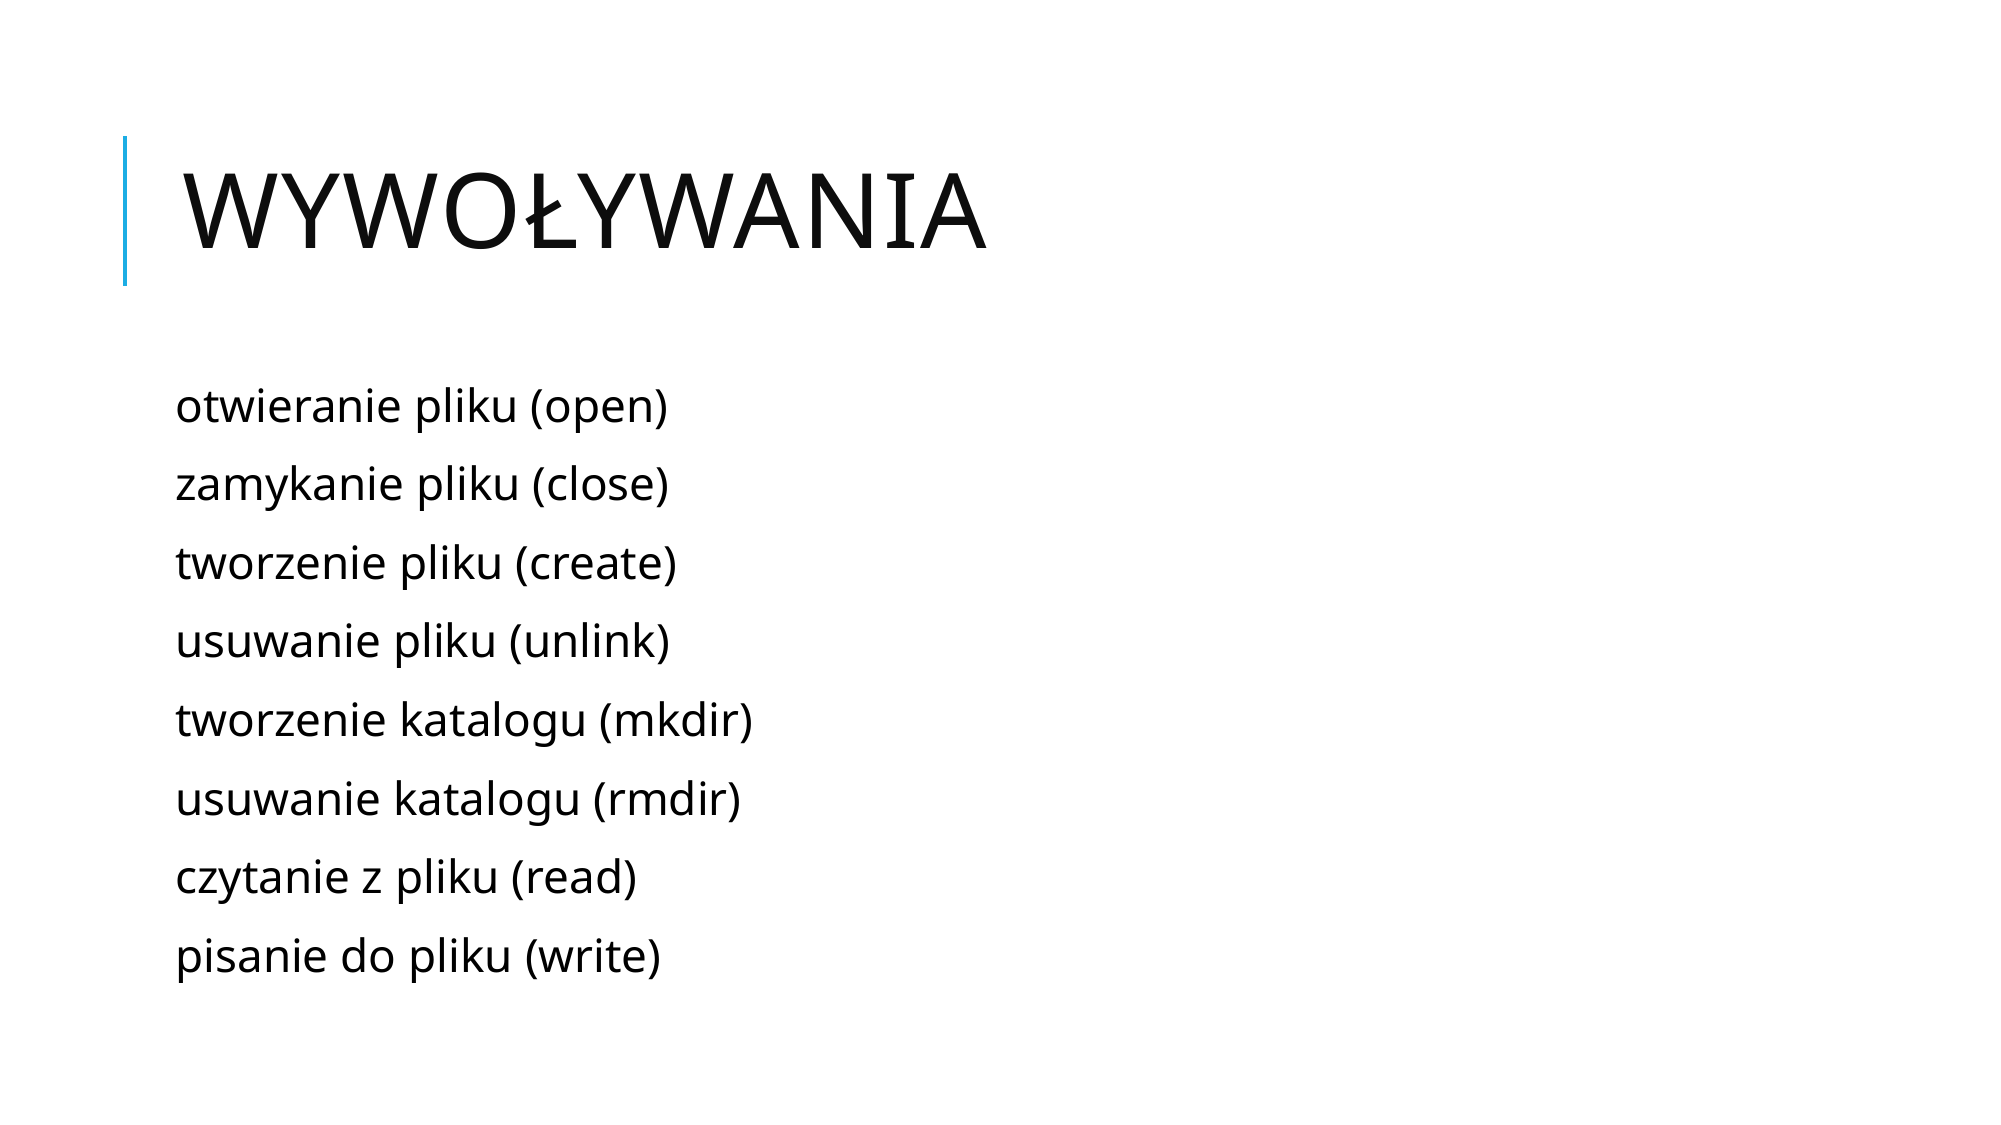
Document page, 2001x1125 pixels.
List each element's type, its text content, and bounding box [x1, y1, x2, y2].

title Wywoływania [168, 96, 1763, 342]
list otwieranie pliku (open) zamykanie pliku (close) tworzenie pliku (create) usuwanie pliku (unlink) tworzenie katalogu (mkdir) usuwanie katalogu (rmdir) czytanie z pliku (read) pisanie do pliku (write) [168, 375, 1763, 1035]
